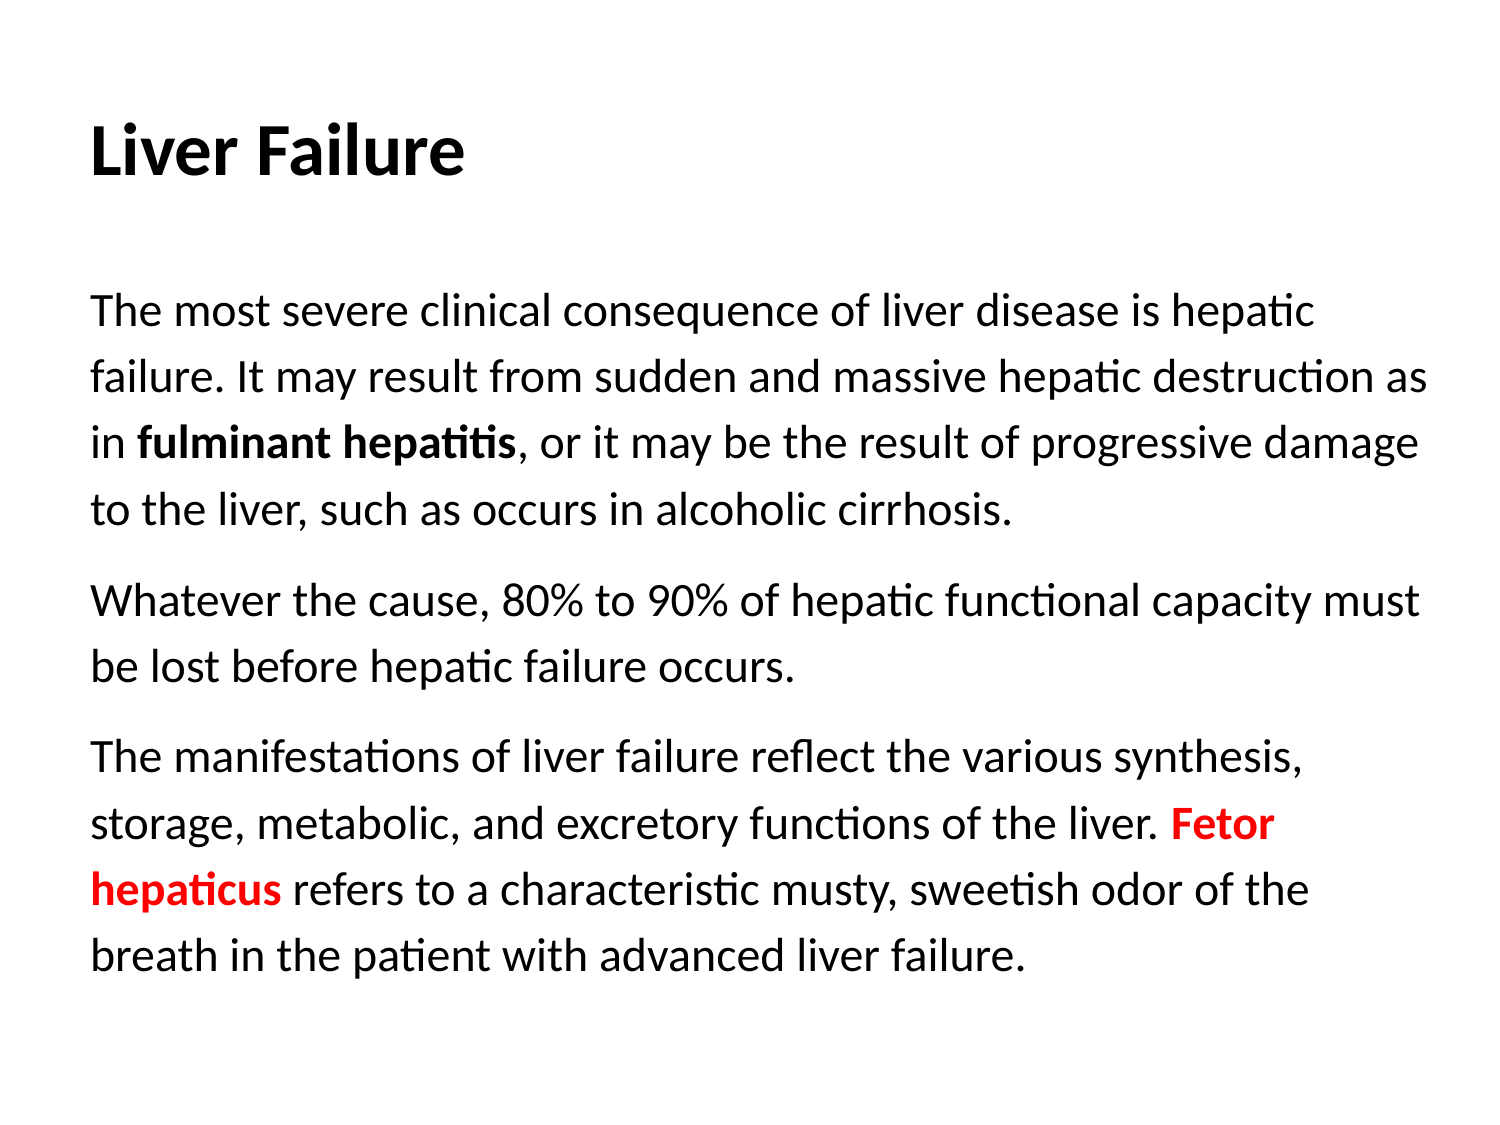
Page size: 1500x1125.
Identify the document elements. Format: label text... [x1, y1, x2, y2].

title Liver Failure [75, 45, 1425, 233]
list The most severe clinical consequence of liver disease is hepatic failure. It may result from sudden and massive hepatic destruction as in fulminant hepatitis, or it may be the result of progressive damage to the liver, such as occurs in alcoholic cirrhosis. Whatever the cause, 80% to 90% of hepatic functional capacity must be lost before hepatic failure occurs. The manifestations of liver failure reflect the various synthesis, storage, metabolic, and excretory functions of the liver. Fetor hepaticus refers to a characteristic musty, sweetish odor of the breath in the patient with advanced liver failure. [75, 262, 1459, 1005]
